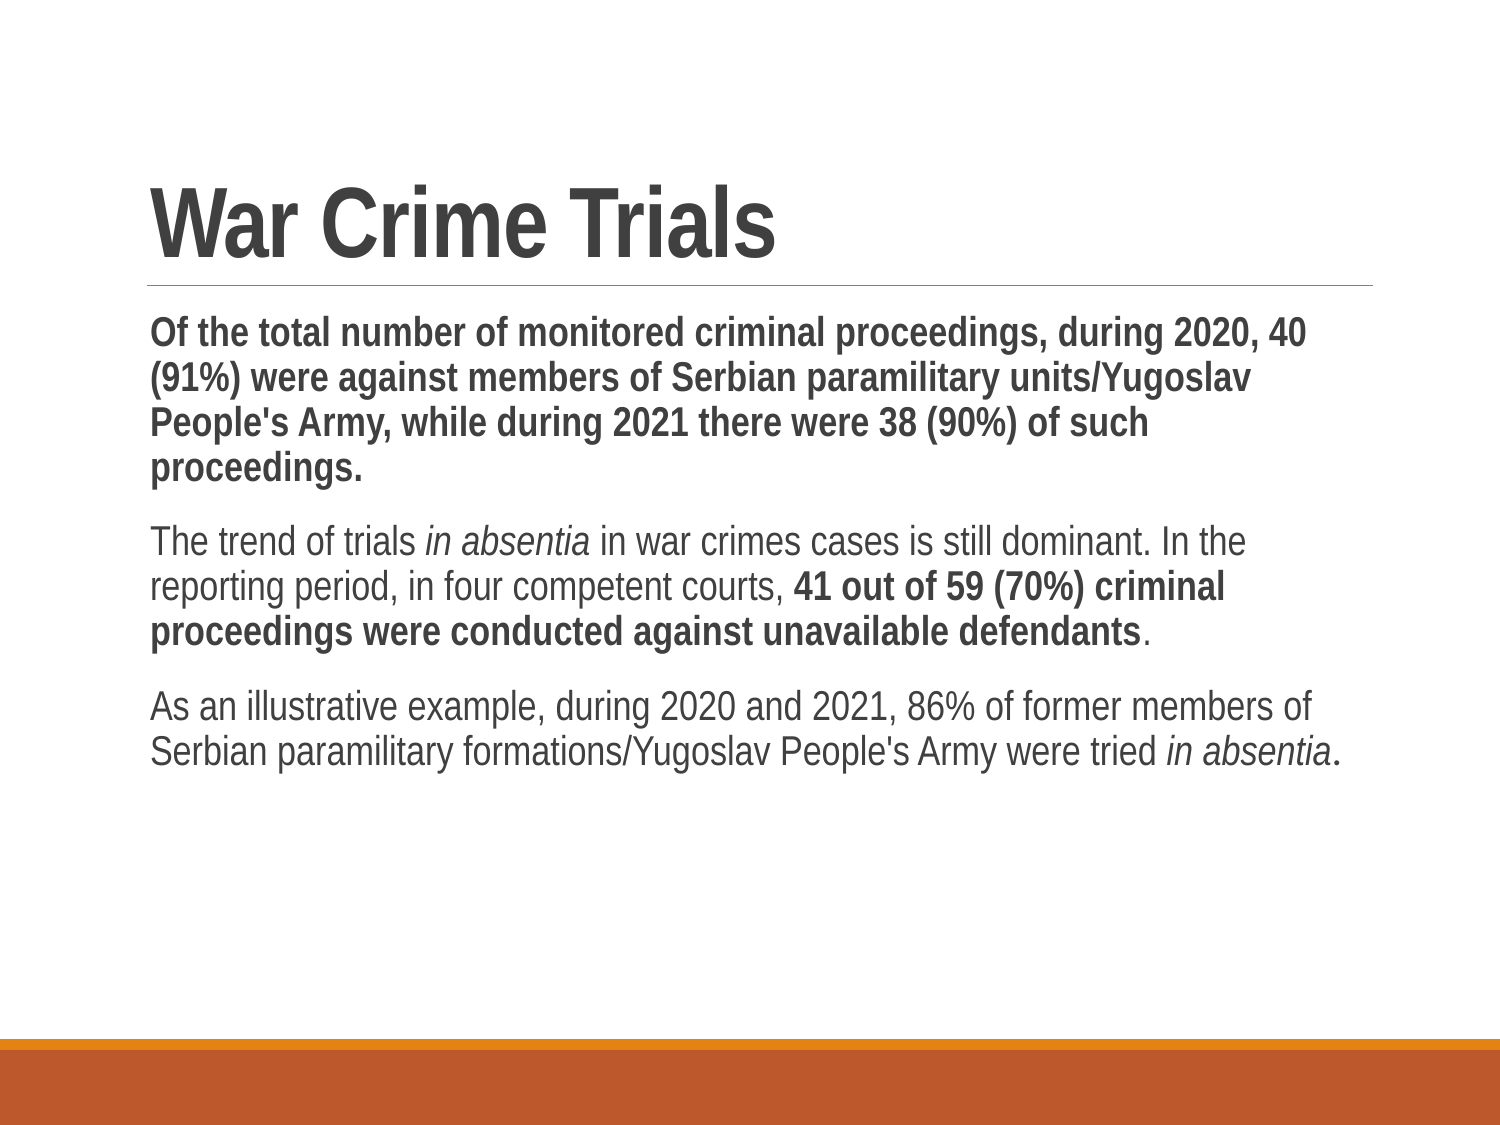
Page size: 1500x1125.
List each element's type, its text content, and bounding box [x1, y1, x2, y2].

title War Crime Trials [135, 47, 1373, 285]
list Of the total number of monitored criminal proceedings, during 2020, 40 (91%) were against members of Serbian paramilitary units/Yugoslav People's Army, while during 2021 there were 38 (90%) of such proceedings. The trend of trials in absentia in war crimes cases is still dominant. In the reporting period, in four competent courts, 41 out of 59 (70%) criminal proceedings were conducted against unavailable defendants. As an illustrative example, during 2020 and 2021, 86% of former members of Serbian paramilitary formations/Yugoslav People's Army were tried in absentia. [135, 302, 1373, 963]
